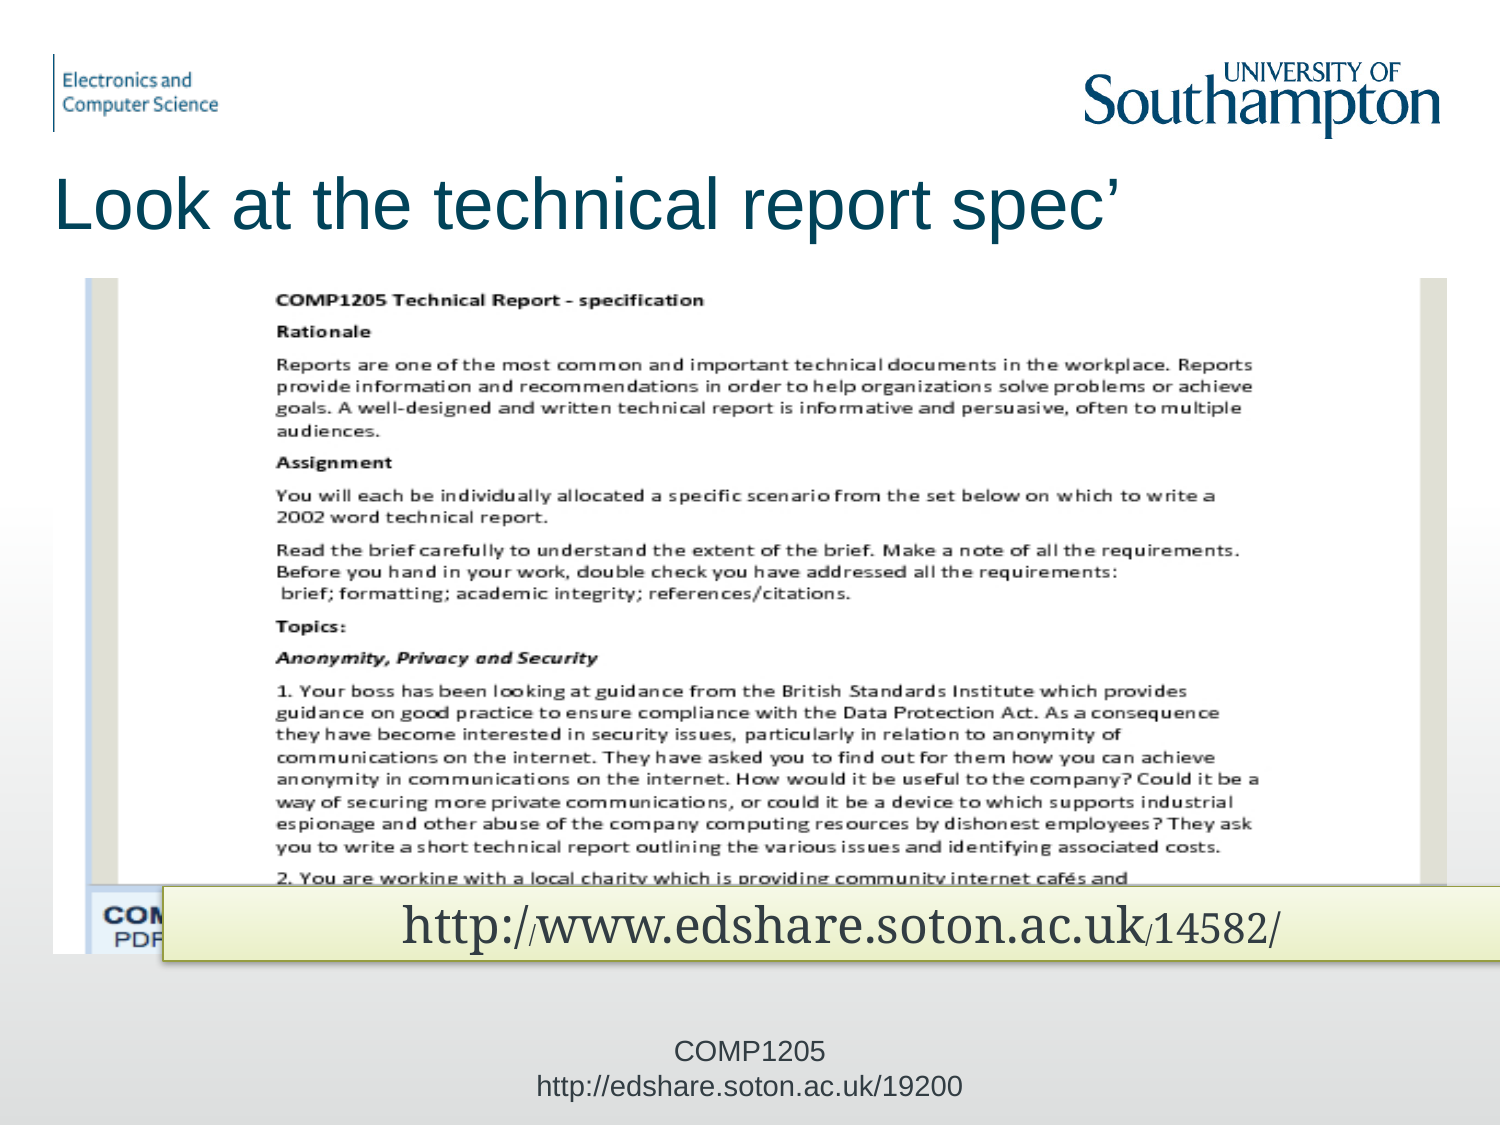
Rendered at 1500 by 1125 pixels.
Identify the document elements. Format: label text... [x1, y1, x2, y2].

title Look at the technical report spec’ [53, 148, 1447, 256]
picture [1085, 62, 1440, 139]
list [52, 278, 1448, 955]
text_box http://www.edshare.soton.ac.uk/14582/ [162, 886, 1500, 962]
footer COMP1205 http://edshare.soton.ac.uk/19200 [512, 1025, 988, 1100]
